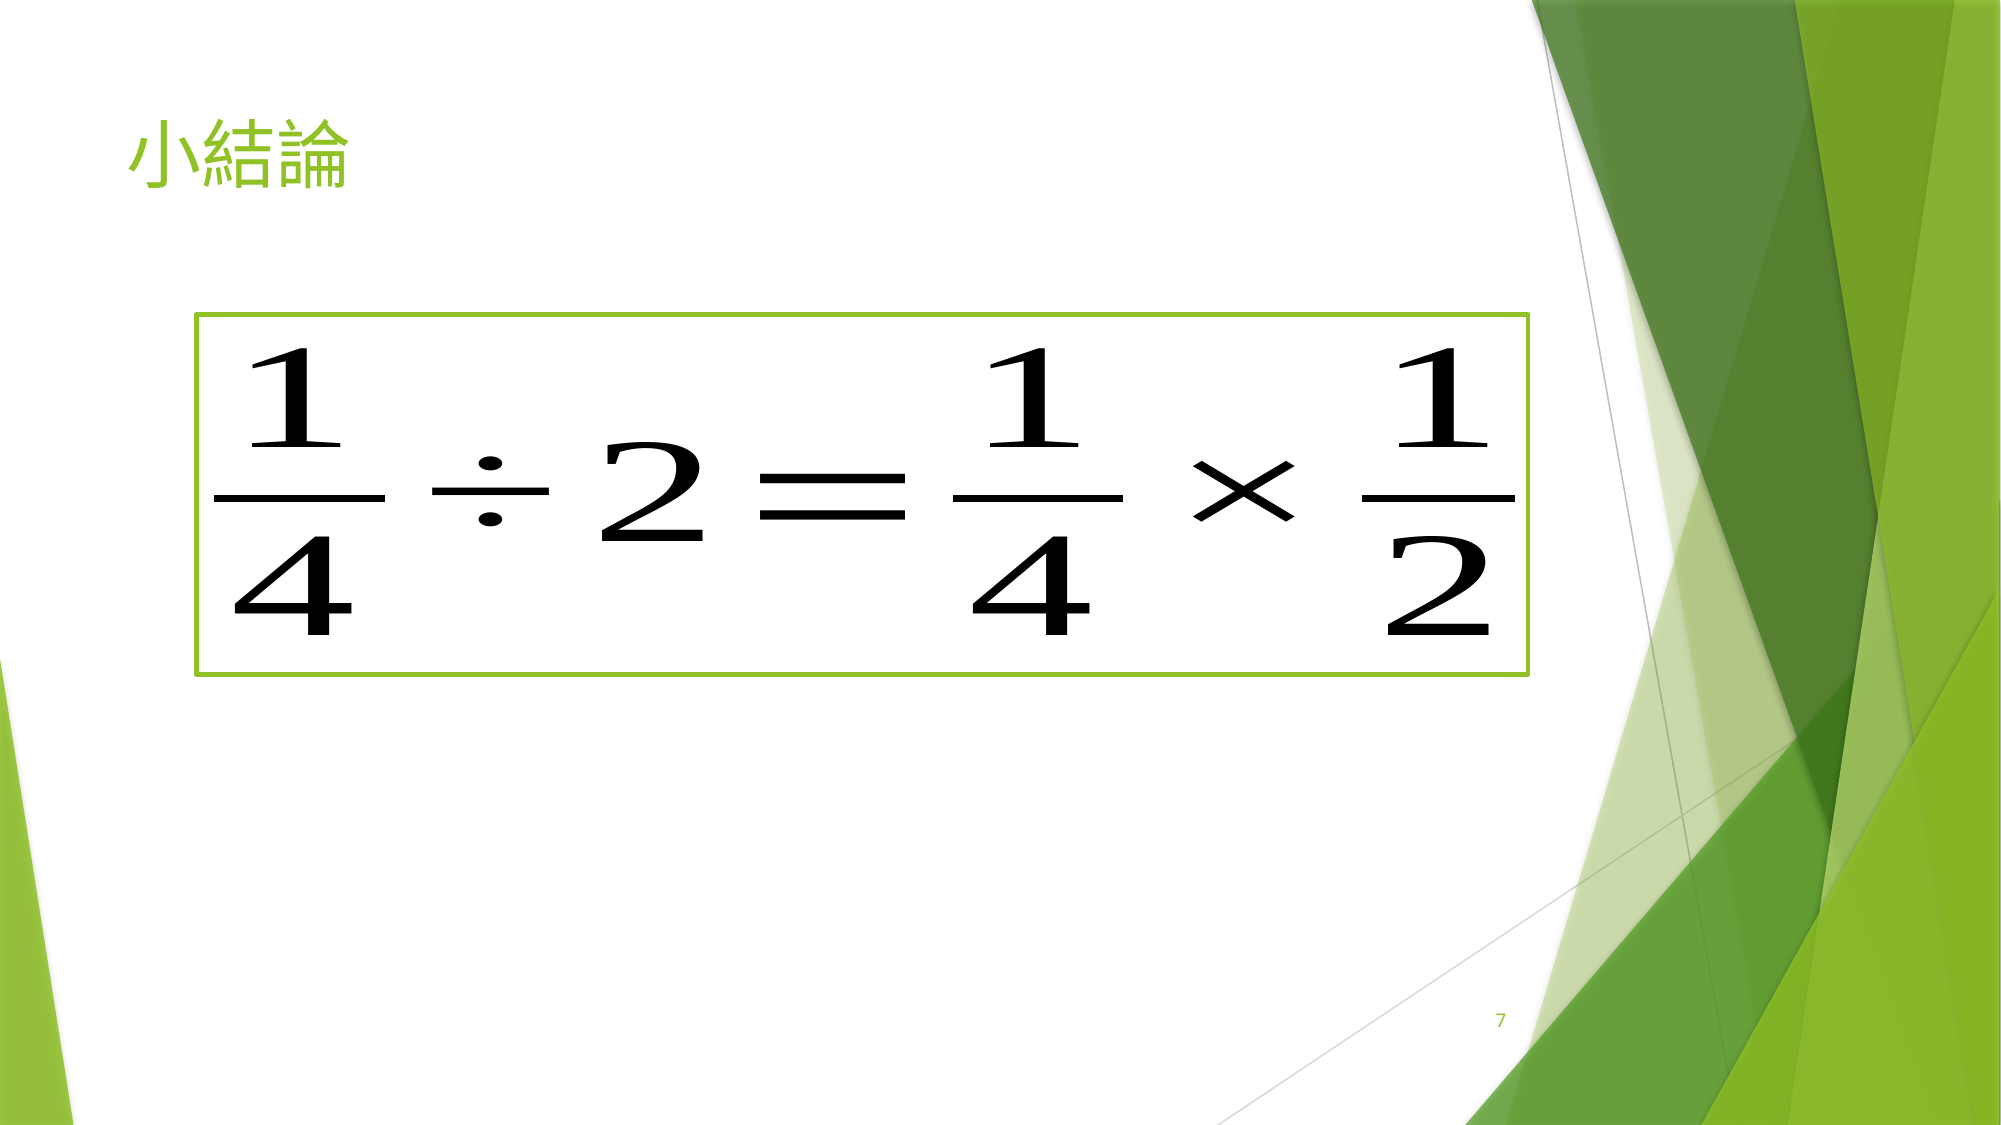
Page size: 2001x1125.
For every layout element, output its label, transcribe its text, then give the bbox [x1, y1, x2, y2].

title 小結論 [111, 99, 1522, 317]
slide_number 7 [1409, 991, 1522, 1051]
